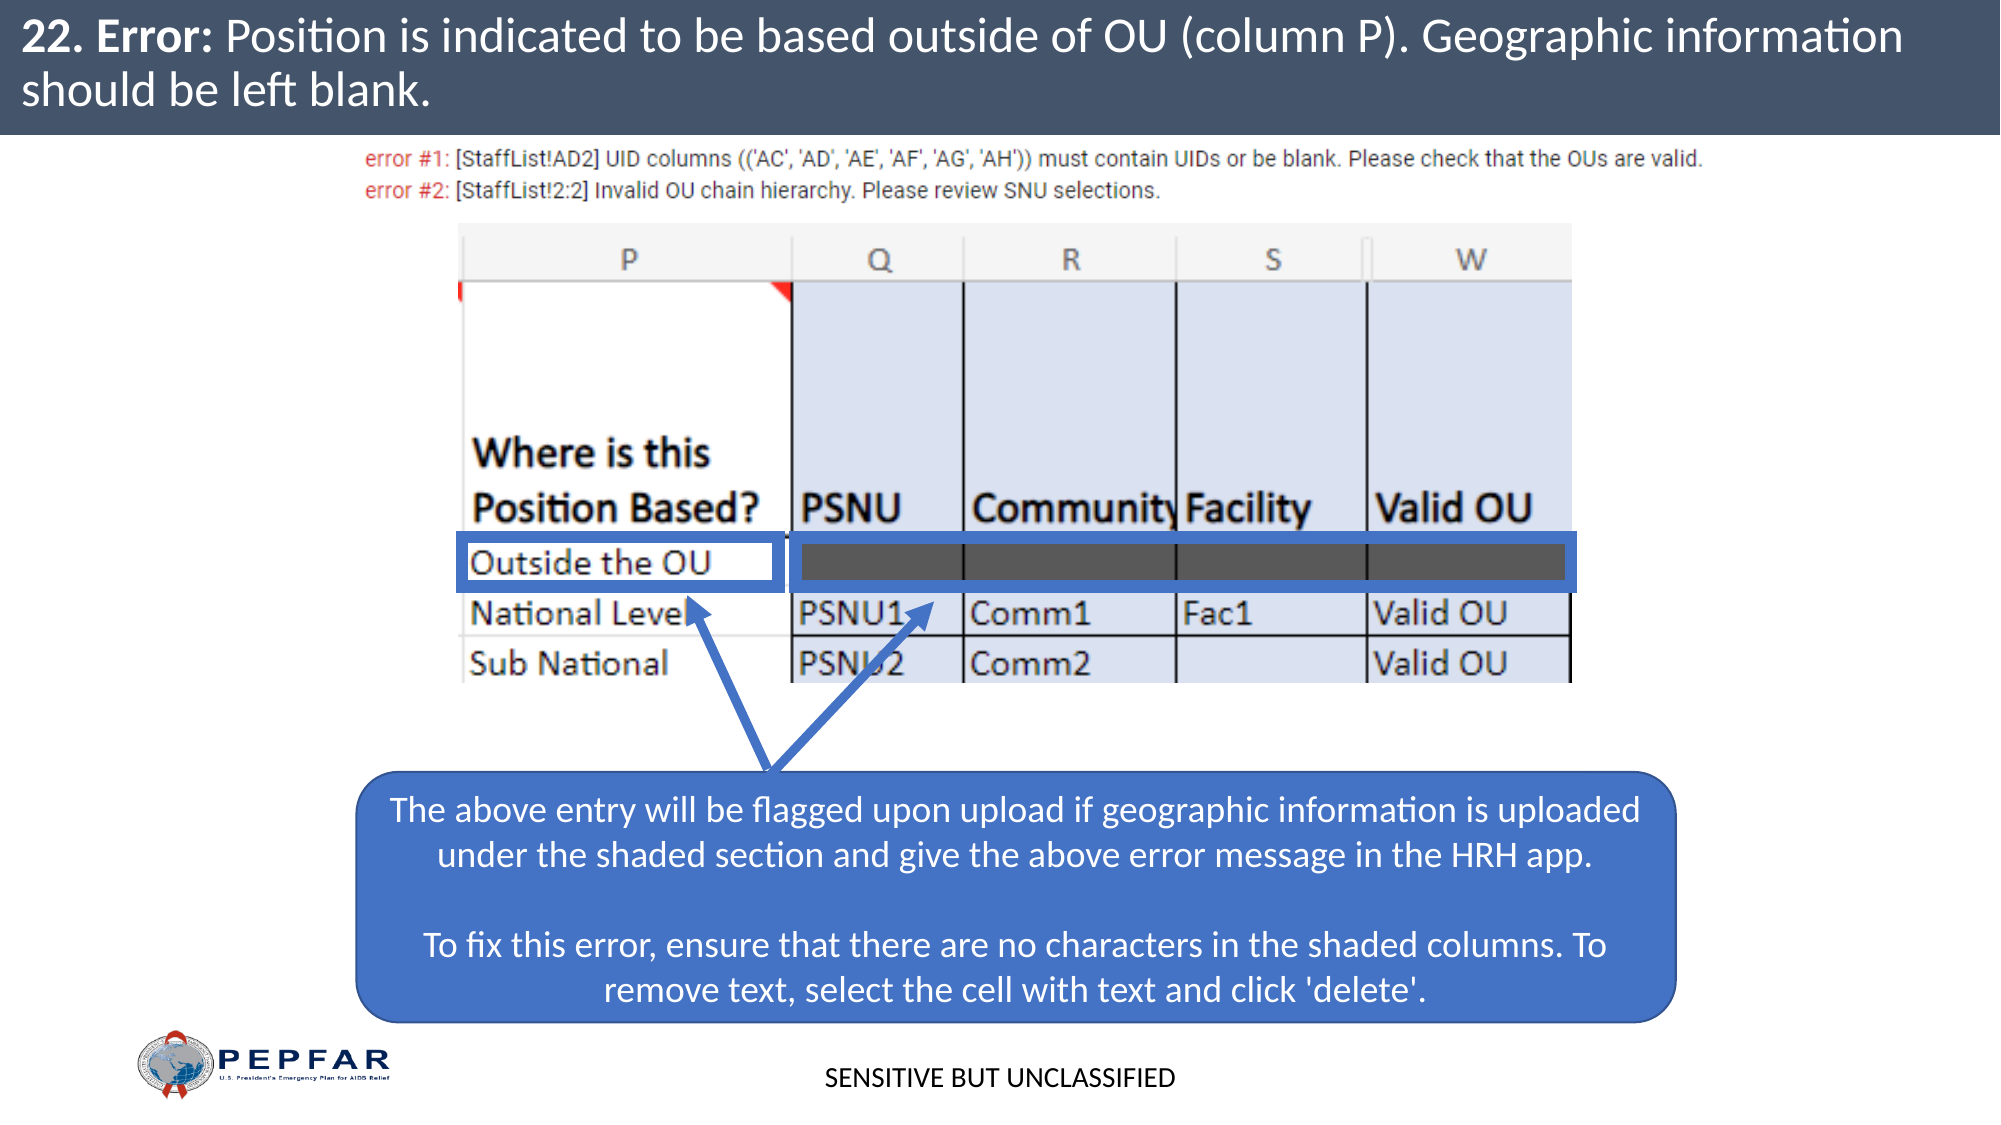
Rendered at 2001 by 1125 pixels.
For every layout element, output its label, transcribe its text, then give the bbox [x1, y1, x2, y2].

picture [458, 223, 1572, 683]
picture [356, 143, 1713, 208]
picture [137, 1030, 392, 1100]
list 22. Error: Position is indicated to be based outside of OU (column P). Geographic information should be left blank. [21, 9, 1939, 123]
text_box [751, 601, 934, 795]
text_box The above entry will be flagged upon upload if geographic information is uploaded under the shaded section and give the above error message in the HRH app. To fix this error, ensure that there are no characters in the shaded columns. To remove text, select the cell with text and click 'delete'. [355, 770, 1677, 1024]
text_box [687, 595, 768, 770]
